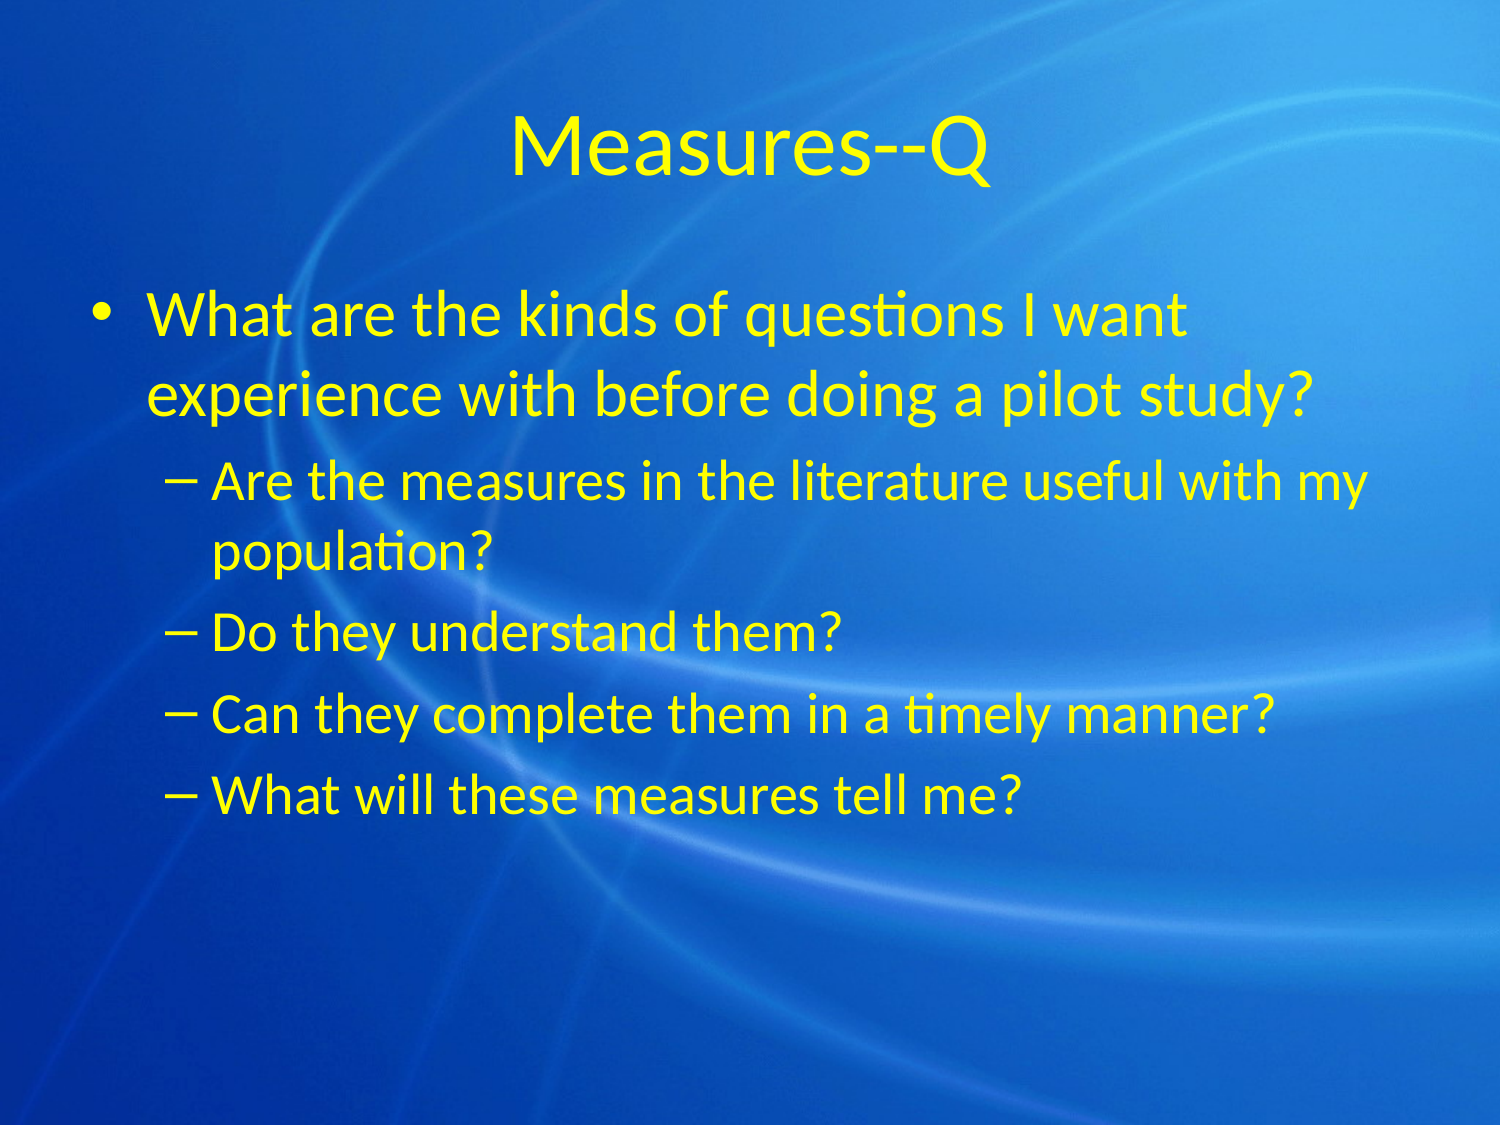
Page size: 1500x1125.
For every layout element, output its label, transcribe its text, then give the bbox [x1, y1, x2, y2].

picture [0, 0, 1500, 1125]
title Measures--Q [75, 45, 1425, 233]
list What are the kinds of questions I want experience with before doing a pilot study? Are the measures in the literature useful with my population? Do they understand them? Can they complete them in a timely manner? What will these measures tell me? [75, 262, 1425, 1075]
